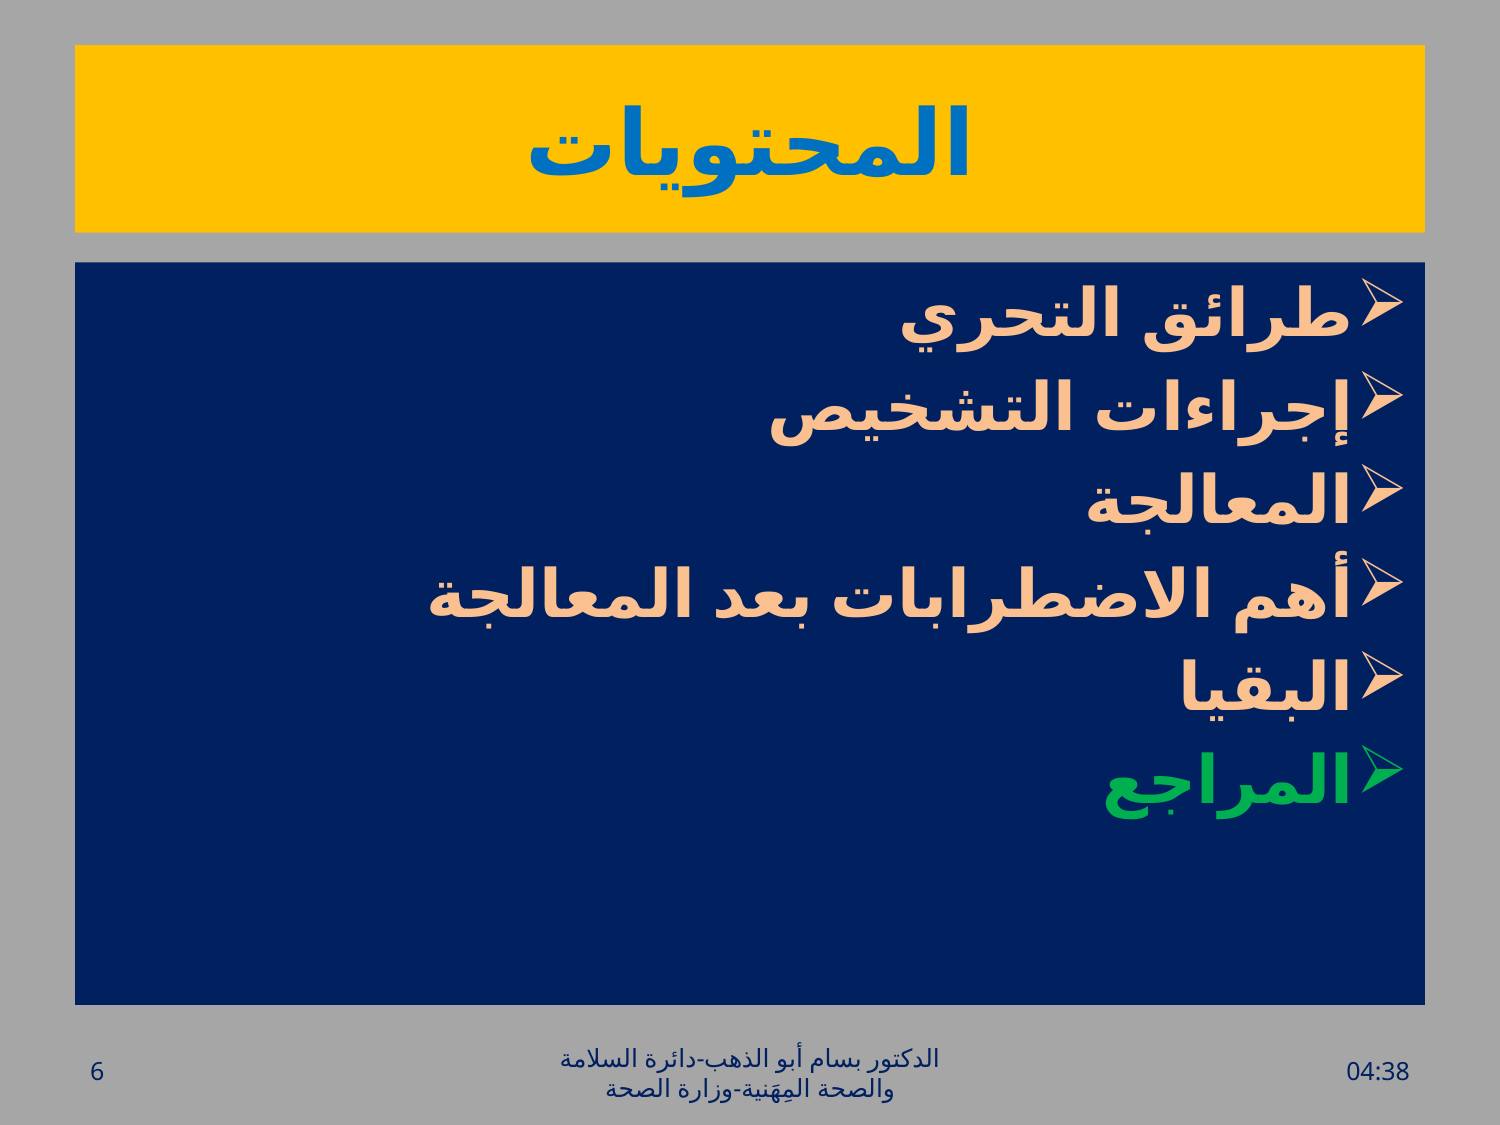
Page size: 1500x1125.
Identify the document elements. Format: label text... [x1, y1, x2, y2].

footer الدكتور بسام أبو الذهب-دائرة السلامة والصحة المِهَنية-وزارة الصحة [512, 1042, 988, 1103]
list طرائق التحري إجراءات التشخيص المعالجة أهم الاضطرابات بعد المعالجة البقيا المراجع [75, 262, 1425, 1005]
slide_number الأحد، 17 نيسان، 2016 [1074, 1042, 1425, 1103]
slide_number 6 [75, 1042, 425, 1103]
title المحتويات [75, 45, 1425, 233]
